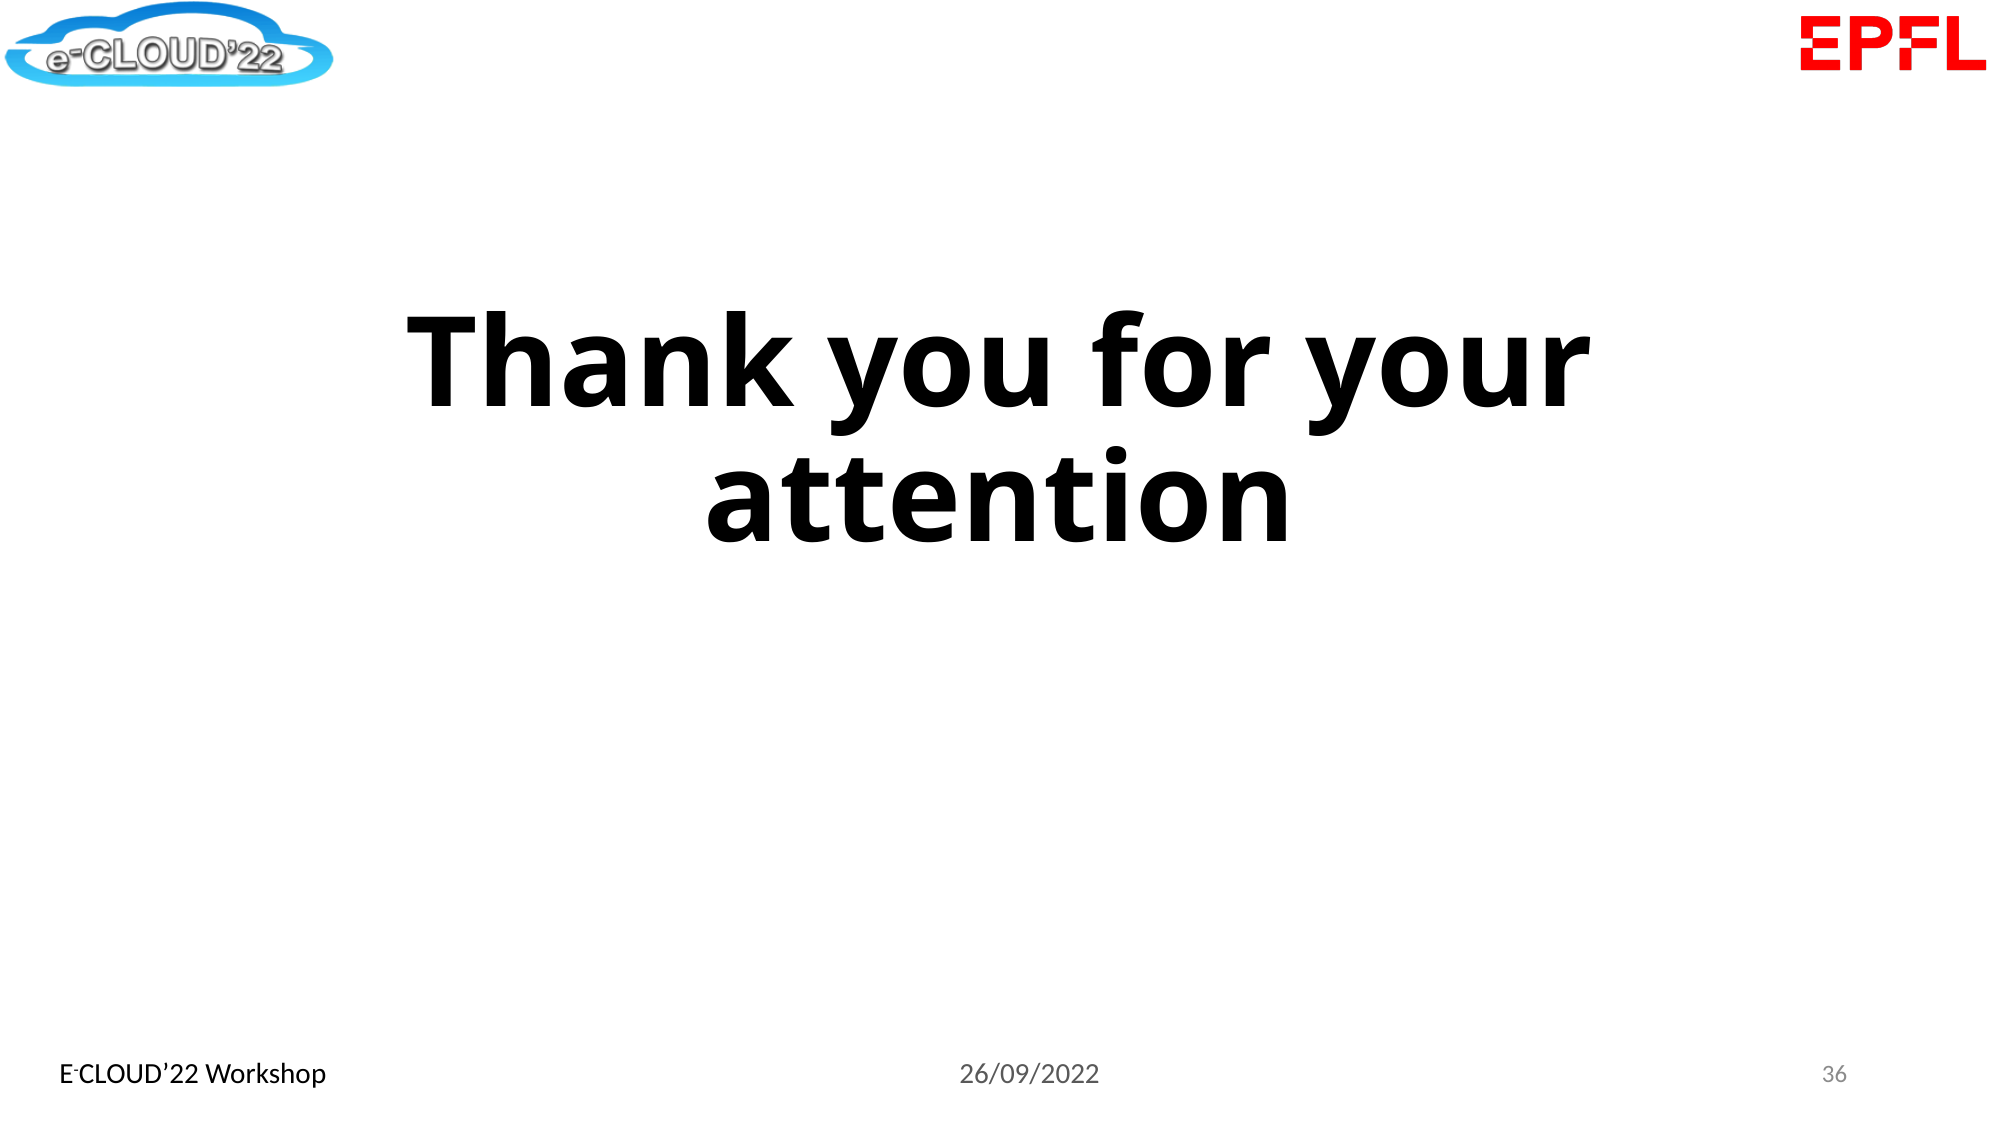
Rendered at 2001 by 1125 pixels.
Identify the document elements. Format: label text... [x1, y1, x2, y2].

picture [0, 0, 337, 88]
title Thank you for your attention [249, 184, 1750, 576]
slide_number 36 [1412, 1042, 1863, 1103]
text_box E-CLOUD’22 Workshop 26/09/2022 [44, 1047, 1115, 1098]
picture [1783, 0, 2000, 87]
